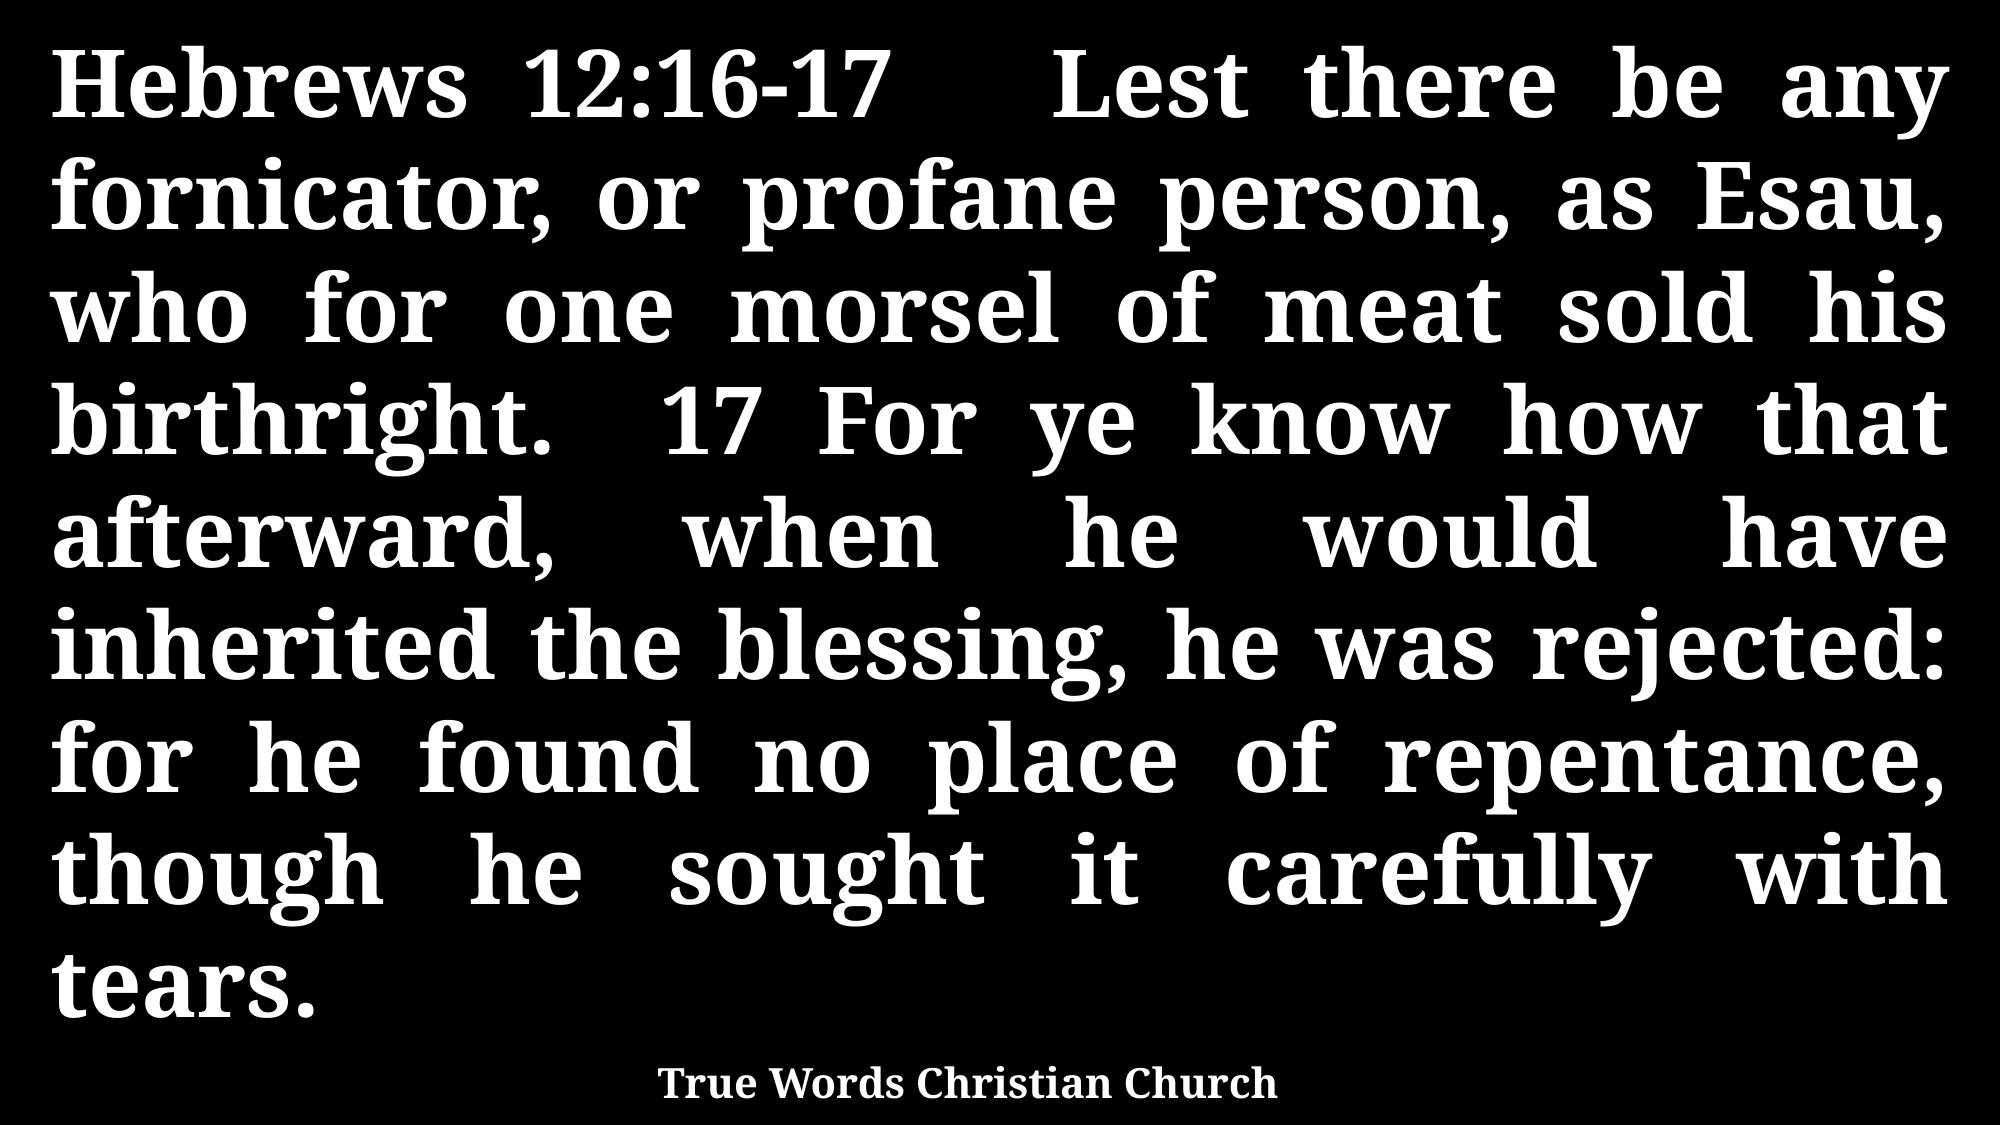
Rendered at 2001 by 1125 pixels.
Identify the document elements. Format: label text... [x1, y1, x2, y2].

text_box True Words Christian Church [642, 1049, 1294, 1114]
text_box Hebrews 12:16-17 Lest there be any fornicator, or profane person, as Esau, who for one morsel of meat sold his birthright. 17 For ye know how that afterward, when he would have inherited the blessing, he was rejected: for he found no place of repentance, though he sought it carefully with tears. [35, 15, 1965, 1044]
